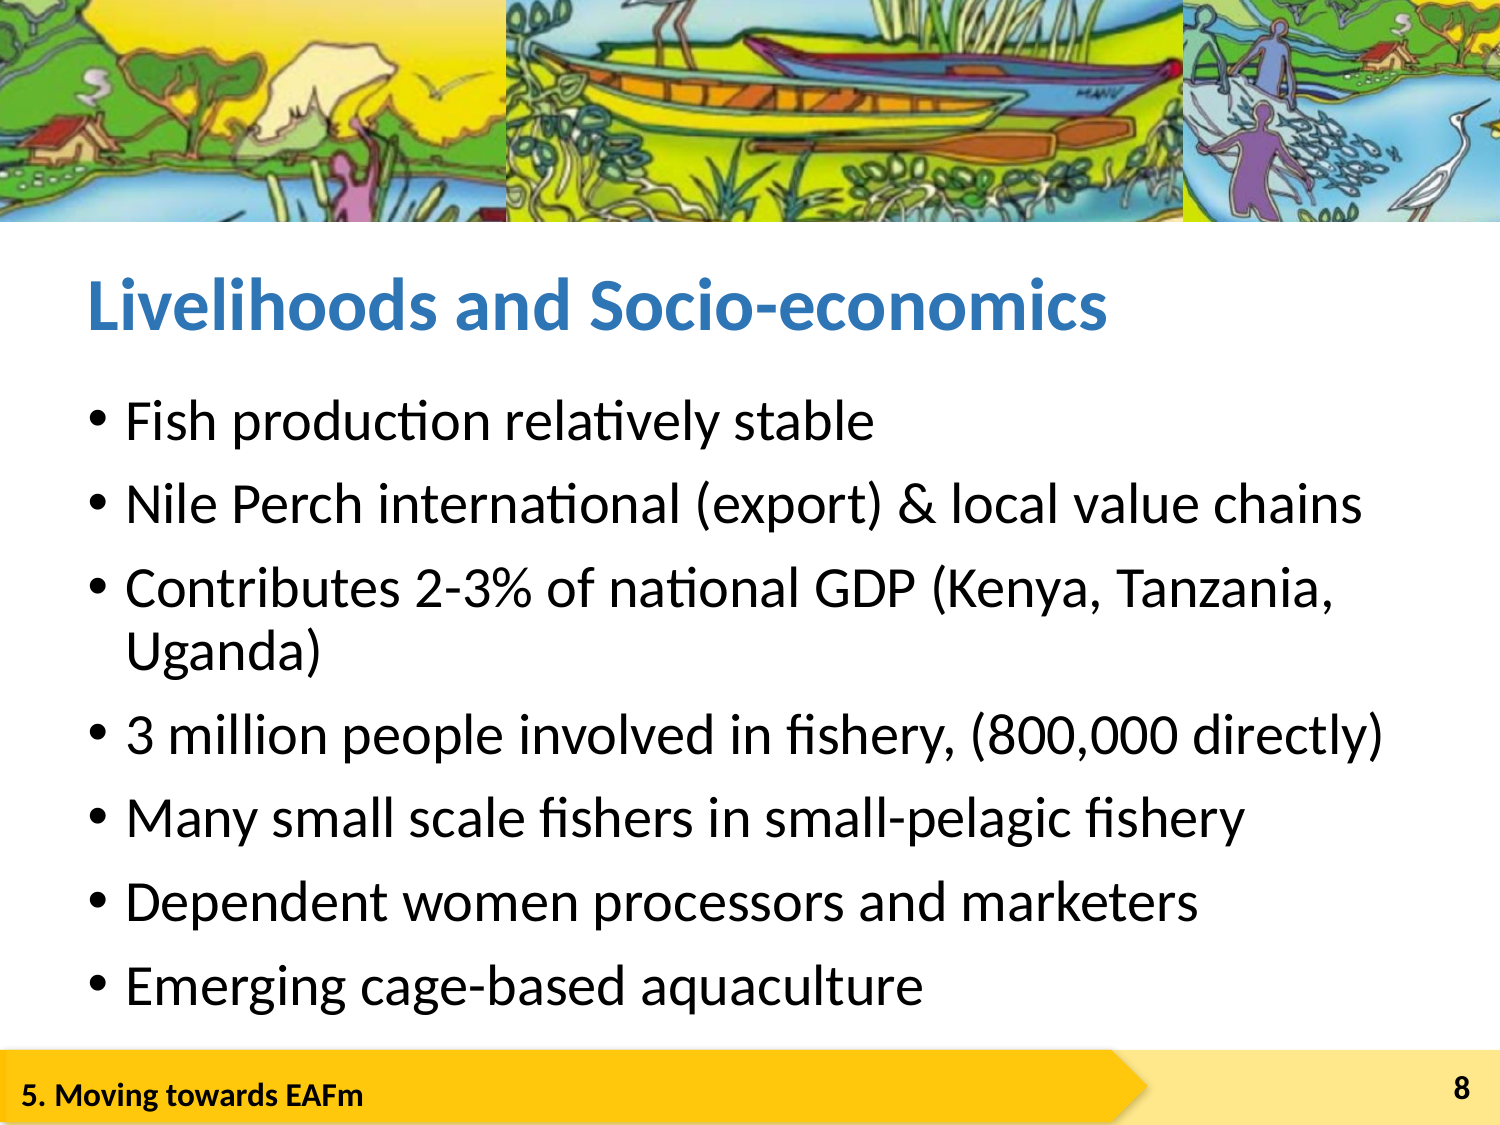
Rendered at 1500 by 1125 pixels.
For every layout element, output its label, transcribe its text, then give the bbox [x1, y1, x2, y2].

slide_number 8 [1375, 1055, 1486, 1116]
list Fish production relatively stable Nile Perch international (export) & local value chains Contributes 2-3% of national GDP (Kenya, Tanzania, Uganda) 3 million people involved in fishery, (800,000 directly) Many small scale fishers in small-pelagic fishery Dependent women processors and marketers Emerging cage-based aquaculture [72, 382, 1468, 1032]
picture [0, 0, 1500, 222]
title Livelihoods and Socio-economics [72, 244, 1397, 368]
